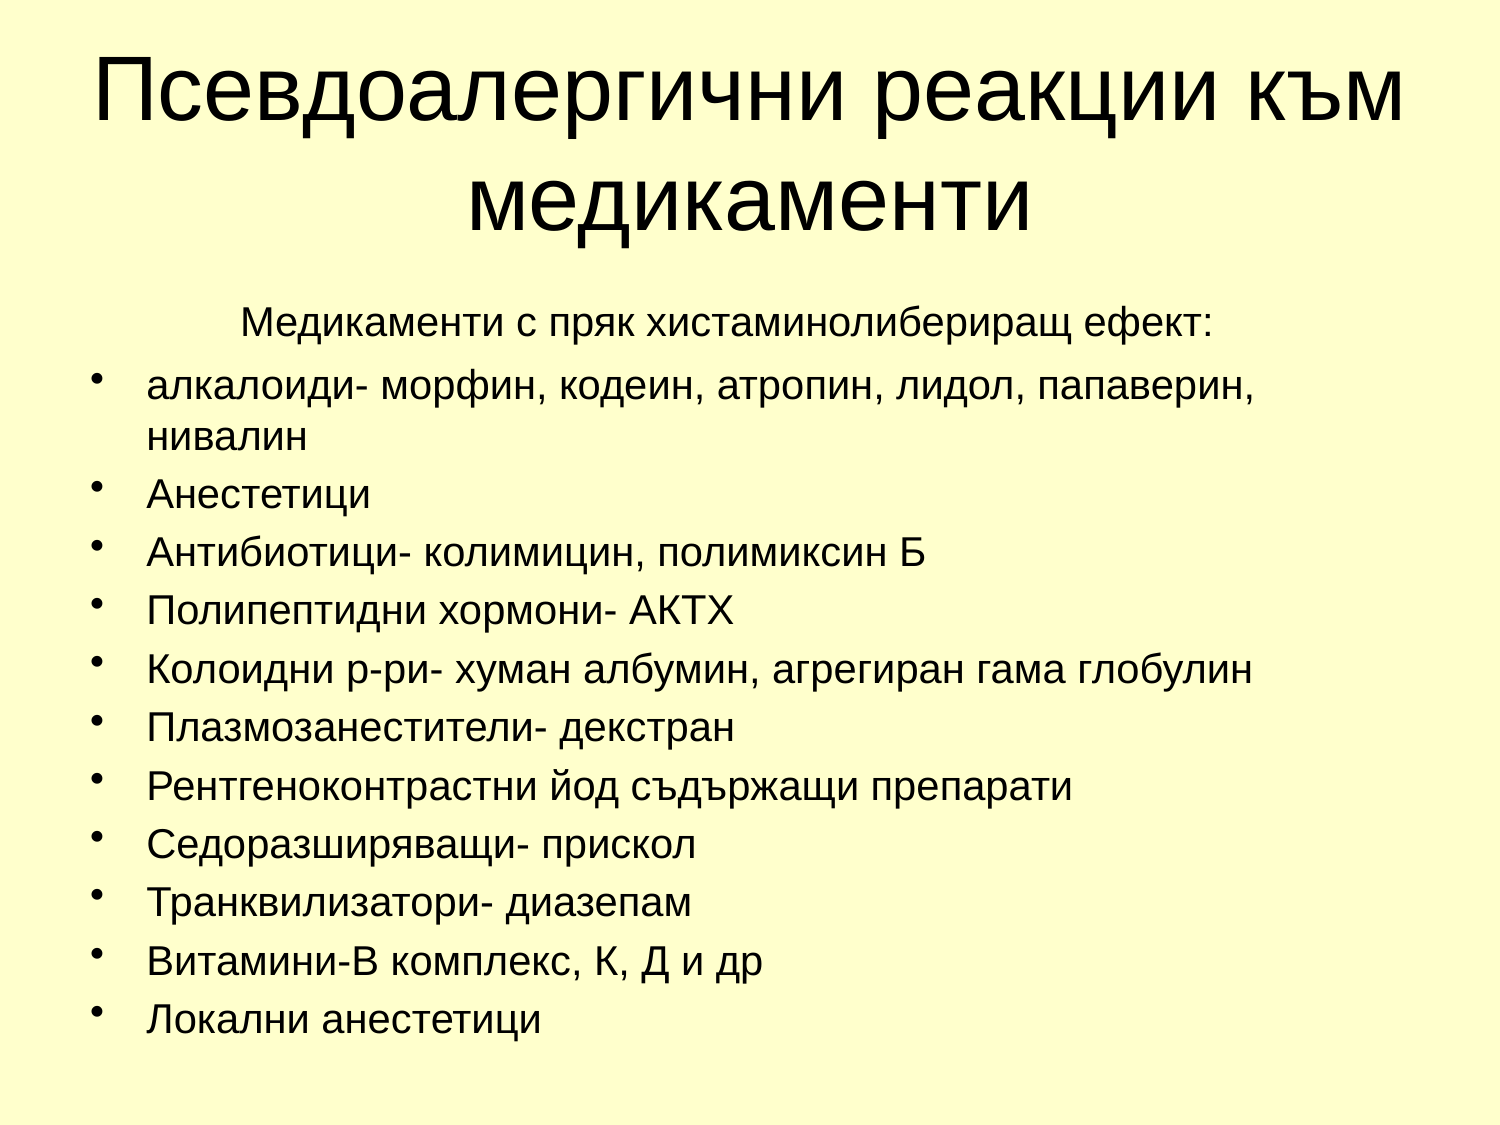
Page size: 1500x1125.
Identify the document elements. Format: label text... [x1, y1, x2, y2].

list Медикаменти с пряк хистаминолибериращ ефект: алкалоиди- морфин, кодеин, атропин, лидол, папаверин, нивалин Анестетици Антибиотици- колимицин, полимиксин Б Полипептидни хормони- АКТХ Колоидни р-ри- хуман албумин, агрегиран гама глобулин Плазмозанестители- декстран Рентгеноконтрастни йод съдържащи препарати Седоразширяващи- прискол Транквилизатори- диазепам Витамини-В комплекс, К, Д и др Локални анестетици [75, 262, 1425, 1005]
title Псевдоалергични реакции към медикаменти [75, 45, 1425, 233]
